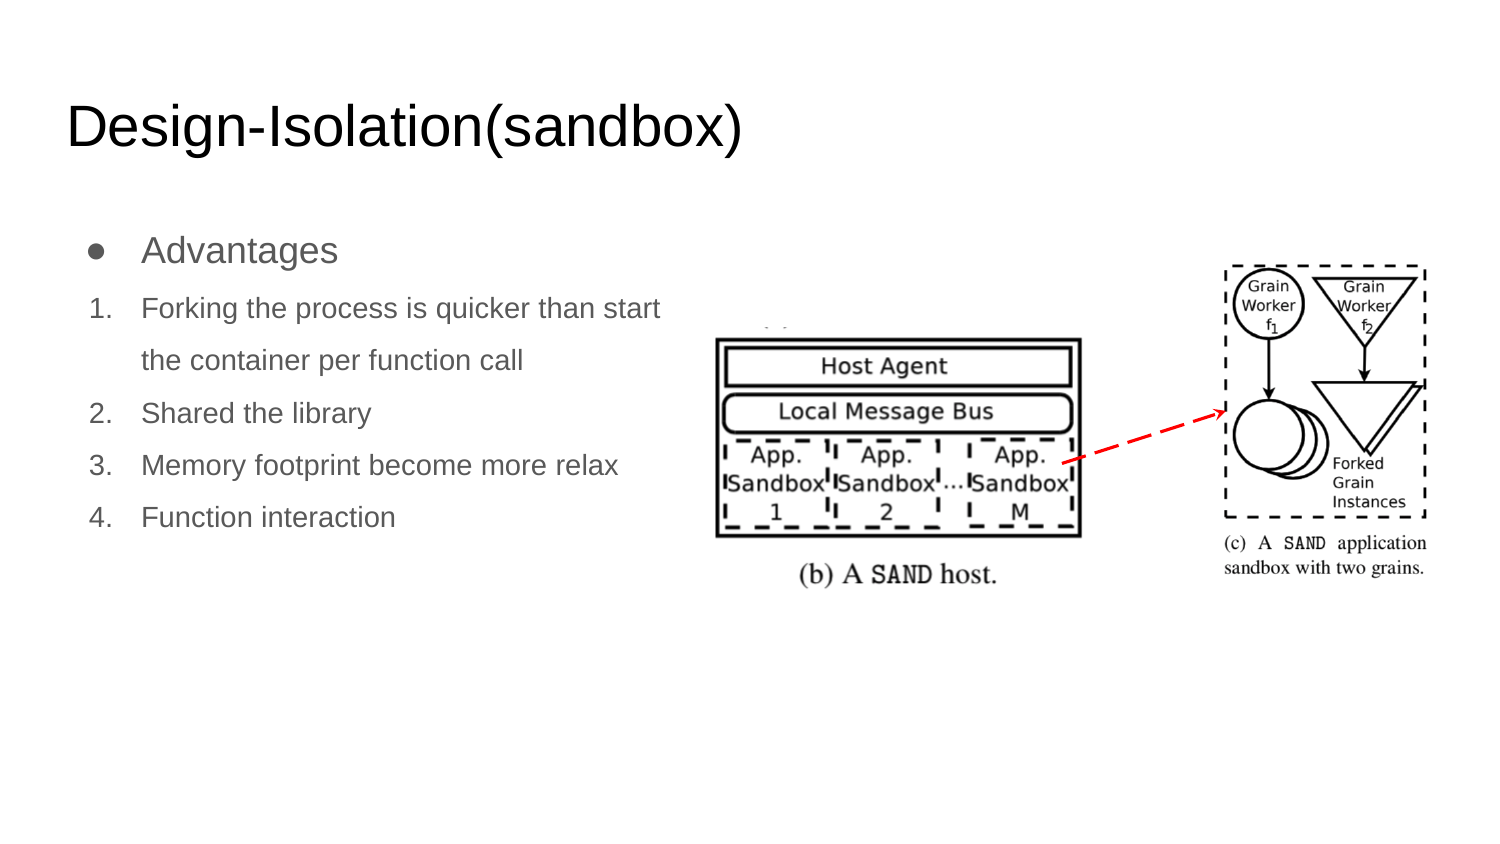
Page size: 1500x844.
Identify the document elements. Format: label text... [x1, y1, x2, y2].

title Design-Isolation(sandbox) [51, 72, 1449, 167]
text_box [700, 250, 1453, 593]
list Advantages Forking the process is quicker than start the container per function call Shared the library Memory footprint become more relax Function interaction [51, 189, 701, 735]
